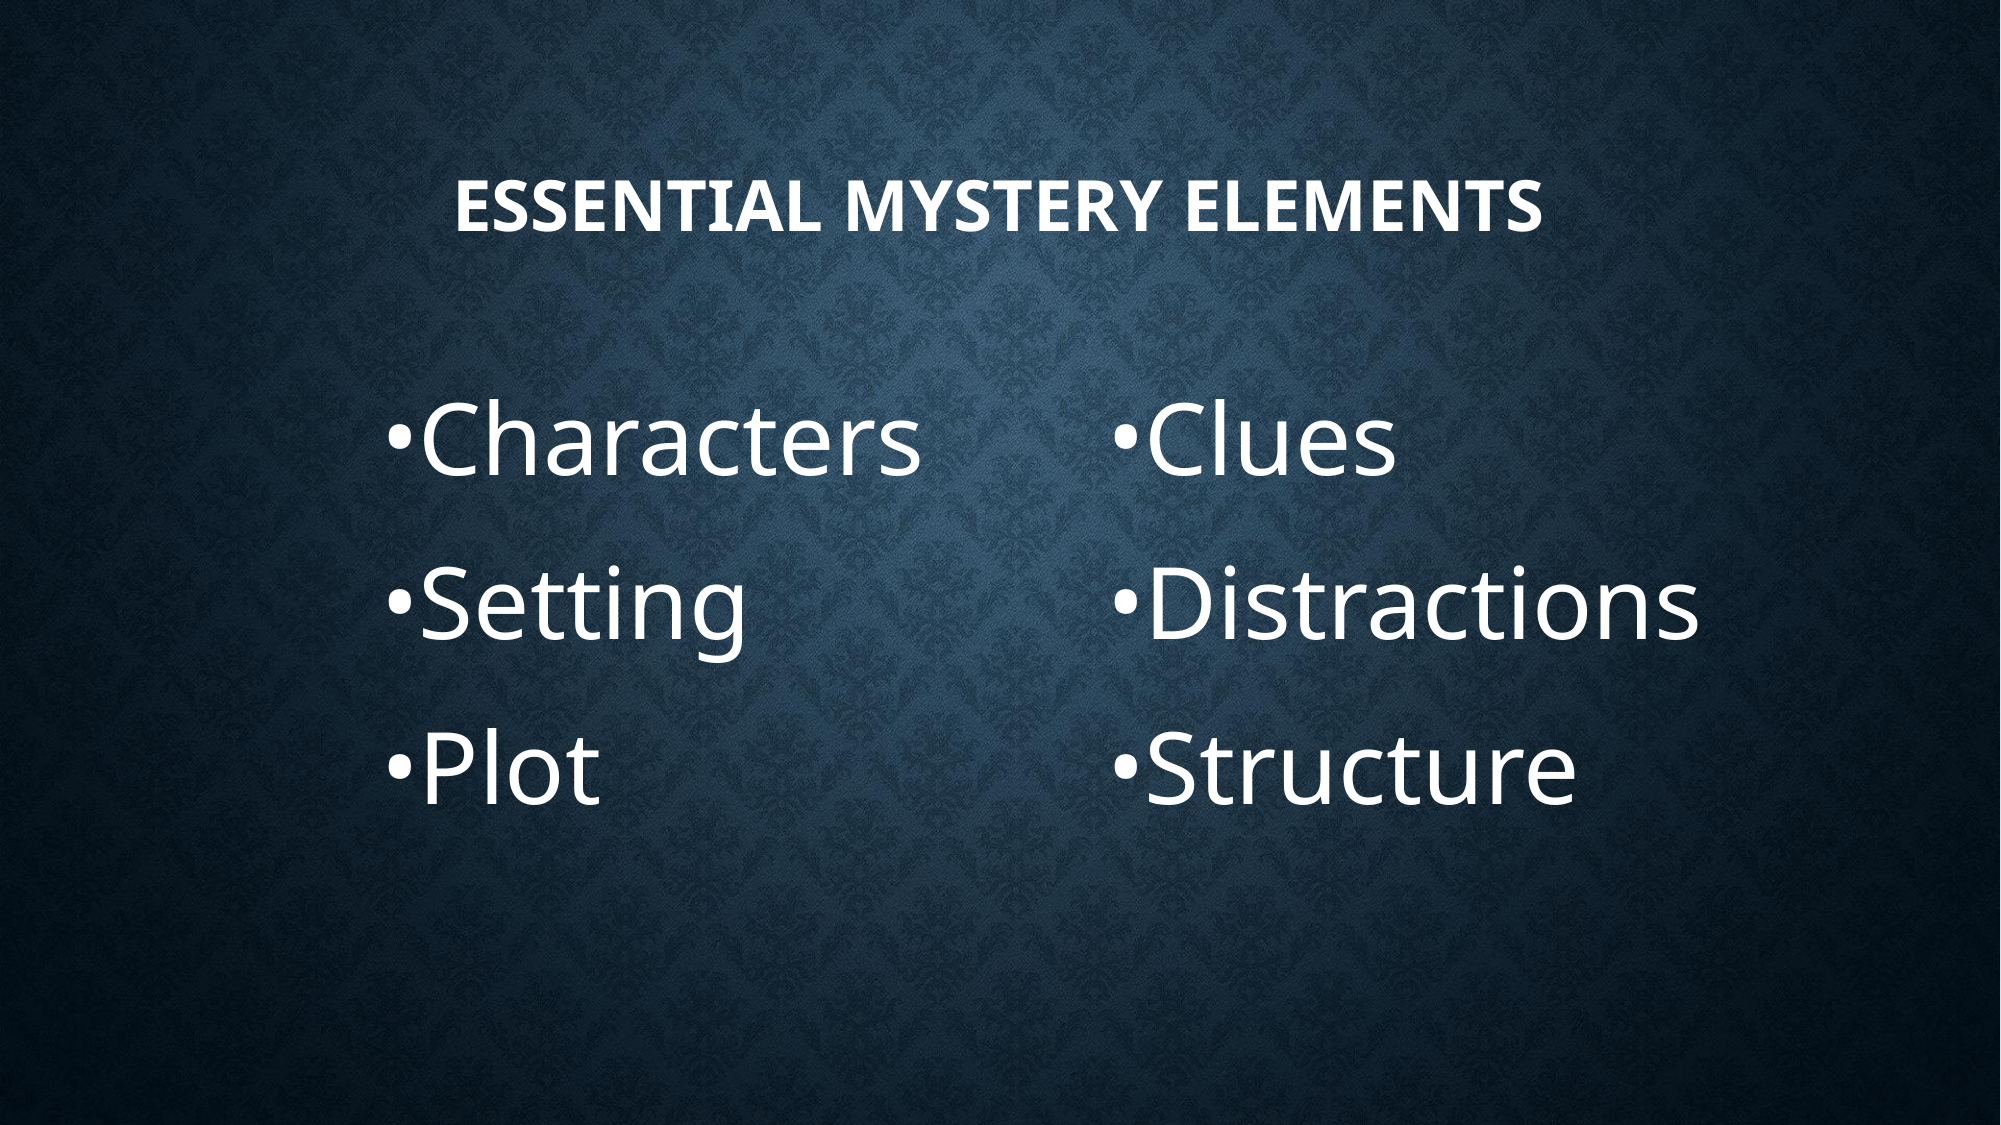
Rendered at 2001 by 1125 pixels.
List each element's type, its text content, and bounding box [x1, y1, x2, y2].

title Essential Mystery Elements [149, 99, 1849, 318]
picture [0, 0, 2001, 1125]
list Characters Setting Plot Clues Distractions Structure [366, 343, 1849, 950]
